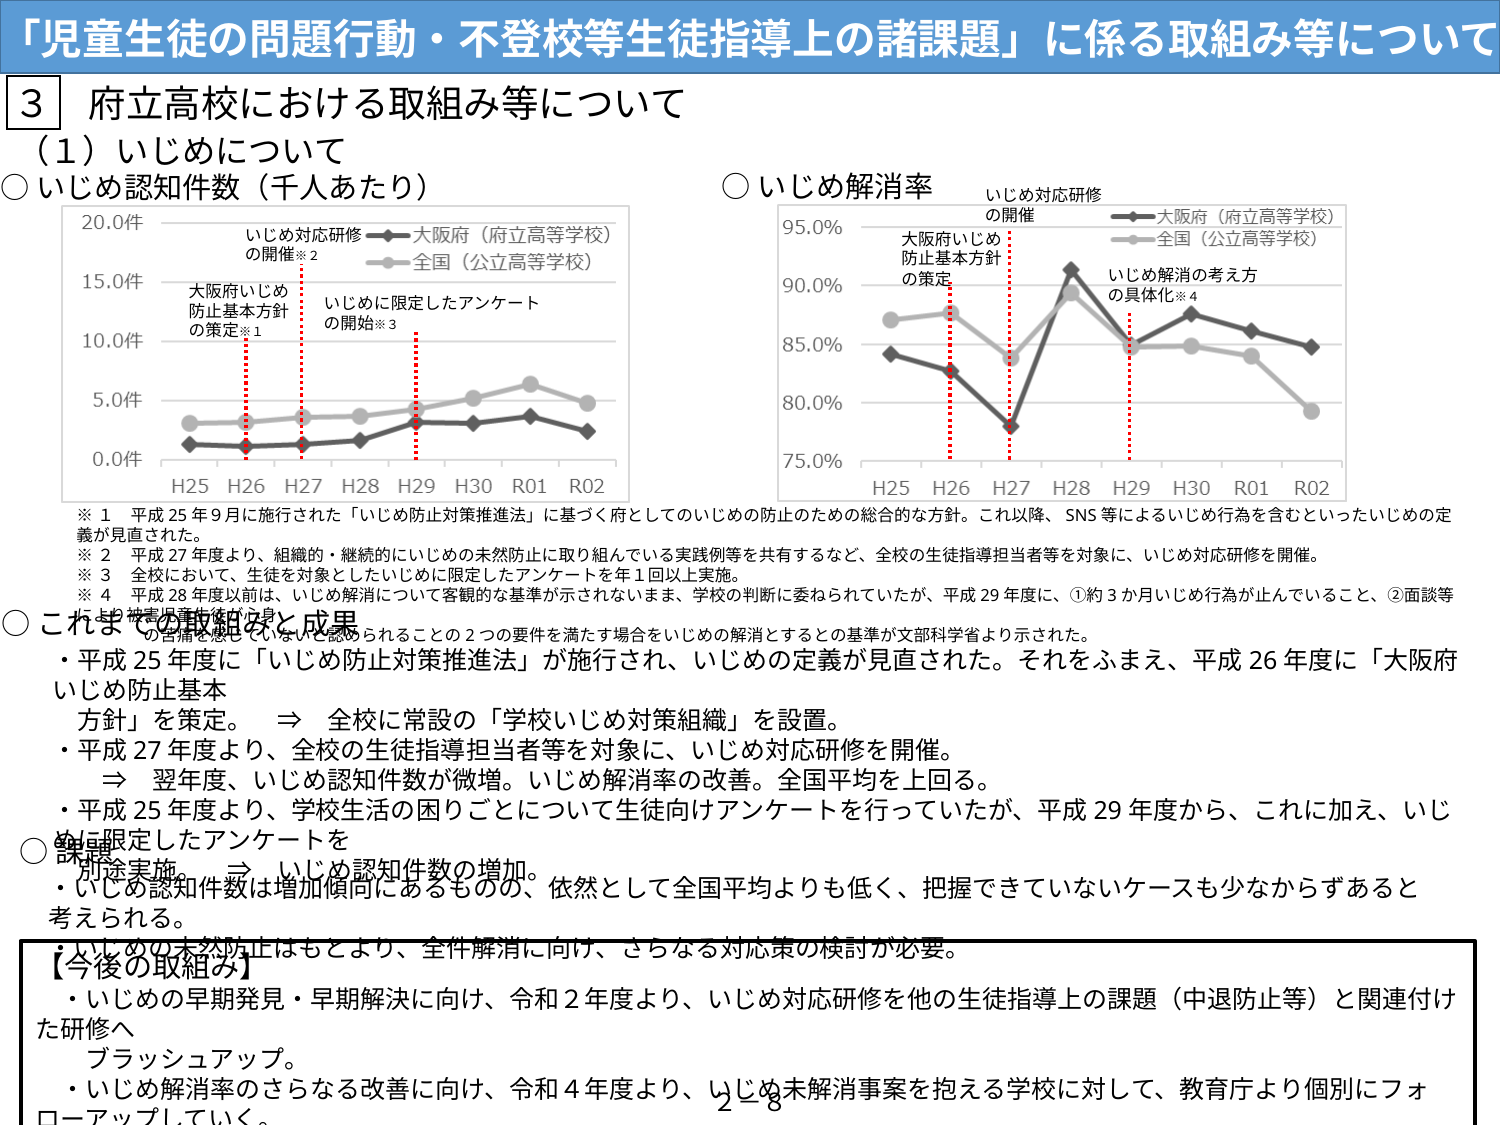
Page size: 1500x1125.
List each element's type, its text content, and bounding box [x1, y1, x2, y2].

text_box [0, 0, 1500, 5]
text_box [61, 205, 630, 503]
text_box （１）いじめについて [1, 122, 917, 178]
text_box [777, 177, 1347, 502]
text_box ・平成25年度に「いじめ防止対策推進法」が施行され、いじめの定義が見直された。それをふまえ、平成26年度に「大阪府いじめ防止基本 方針」を策定。 ⇒ 全校に常設の「学校いじめ対策組織」を設置。 ・平成27年度より、全校の生徒指導担当者等を対象に、いじめ対応研修を開催。 ⇒ 翌年度、いじめ認知件数が微増。いじめ解消率の改善。全国平均を上回る。 ・平成25年度より、学校生活の困りごとについて生徒向けアンケートを行っていたが、平成29年度から、これに加え、いじめに限定したアンケートを 別途実施。 ⇒ いじめ認知件数の増加。 [37, 637, 1475, 892]
text_box ○いじめ解消率 [706, 160, 949, 211]
text_box 「児童生徒の問題行動・不登校等生徒指導上の諸課題」に係る取組み等について [0, 5, 1500, 71]
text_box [0, 72, 914, 133]
text_box ※１ 平成25年９月に施行された「いじめ防止対策推進法」に基づく府としてのいじめの防止のための総合的な方針。これ以降、SNS等によるいじめ行為を含むといったいじめの定義が見直された。 ※２ 平成27年度より、組織的・継続的にいじめの未然防止に取り組んでいる実践例等を共有するなど、全校の生徒指導担当者等を対象に、いじめ対応研修を開催。 ※３ 全校において、生徒を対象としたいじめに限定したアンケートを年１回以上実施。 ※４ 平成28年度以前は、いじめ解消について客観的な基準が示されないまま、学校の判断に委ねられていたが、平成29年度に、①約3か月いじめ行為が止んでいること、②面談等により被害児童生徒が心身 の苦痛を感じていないと認められることの2つの要件を満たす場合をいじめの解消とするとの基準が文部科学省より示された。 [61, 497, 1475, 653]
text_box ○いじめ認知件数（千人あたり） [0, 162, 461, 213]
text_box ２－８ [697, 1079, 803, 1125]
text_box ・いじめ認知件数は増加傾向にあるものの、依然として全国平均よりも低く、把握できていないケースも少なからずあると考えられる。 ・いじめの未然防止はもとより、全件解消に向け、さらなる対応策の検討が必要。 [33, 865, 1452, 940]
text_box ○課題 [4, 826, 129, 876]
text_box 【今後の取組み】 ・いじめの早期発見・早期解決に向け、令和２年度より、いじめ対応研修を他の生徒指導上の課題（中退防止等）と関連付けた研修へ ブラッシュアップ。 ・いじめ解消率のさらなる改善に向け、令和４年度より、いじめ未解消事案を抱える学校に対して、教育庁より個別にフォローアップしていく。 [20, 940, 1475, 1125]
text_box ○これまでの取組みと成果 [0, 597, 61, 648]
